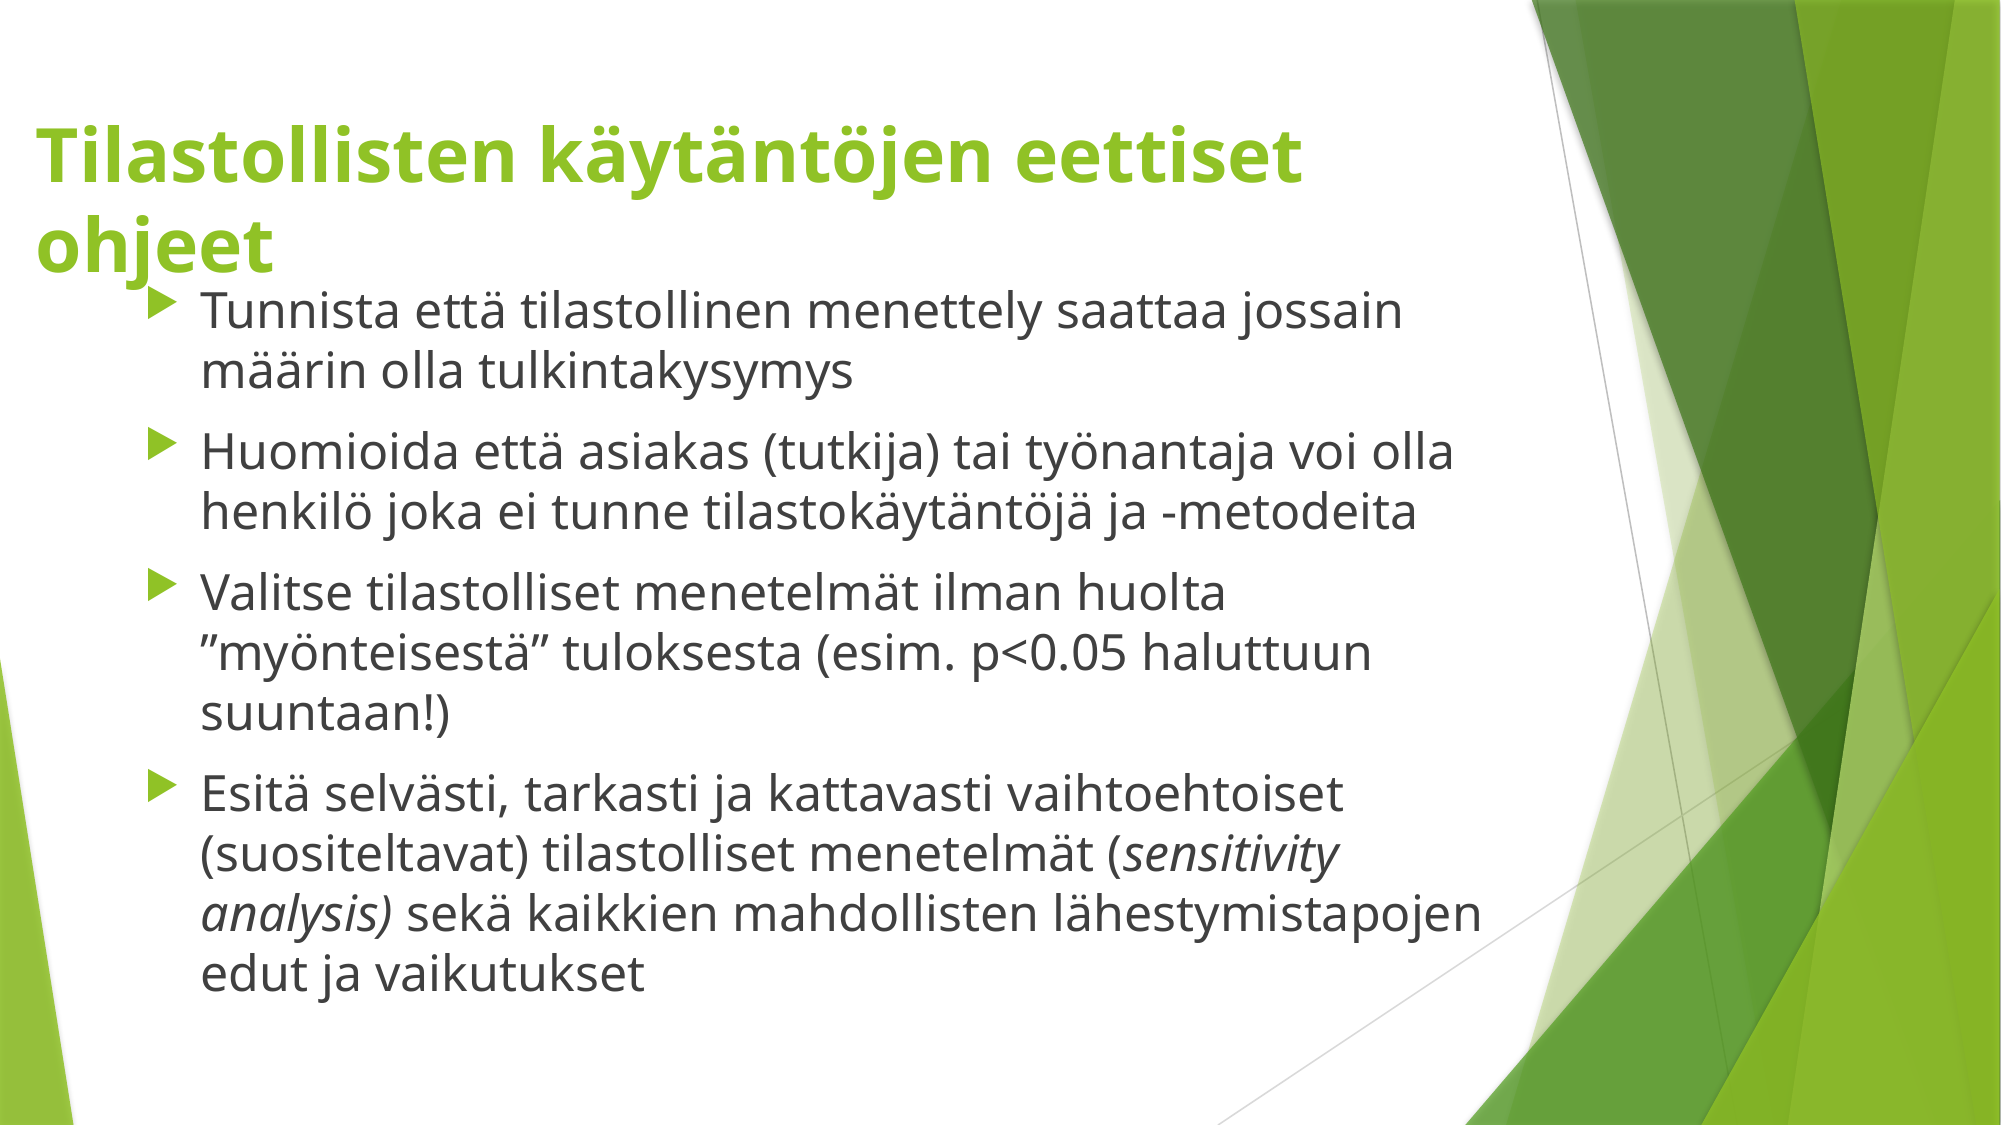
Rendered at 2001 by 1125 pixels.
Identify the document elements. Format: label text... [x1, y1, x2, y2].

list Tunnista että tilastollinen menettely saattaa jossain määrin olla tulkintakysymys Huomioida että asiakas (tutkija) tai työnantaja voi olla henkilö joka ei tunne tilastokäytäntöjä ja -metodeita Valitse tilastolliset menetelmät ilman huolta ”myönteisestä” tuloksesta (esim. p<0.05 haluttuun suuntaan!) Esitä selvästi, tarkasti ja kattavasti vaihtoehtoiset (suositeltavat) tilastolliset menetelmät (sensitivity analysis) sekä kaikkien mahdollisten lähestymistapojen edut ja vaikutukset [129, 270, 1540, 908]
title Tilastollisten käytäntöjen eettiset ohjeet [20, 99, 1579, 317]
